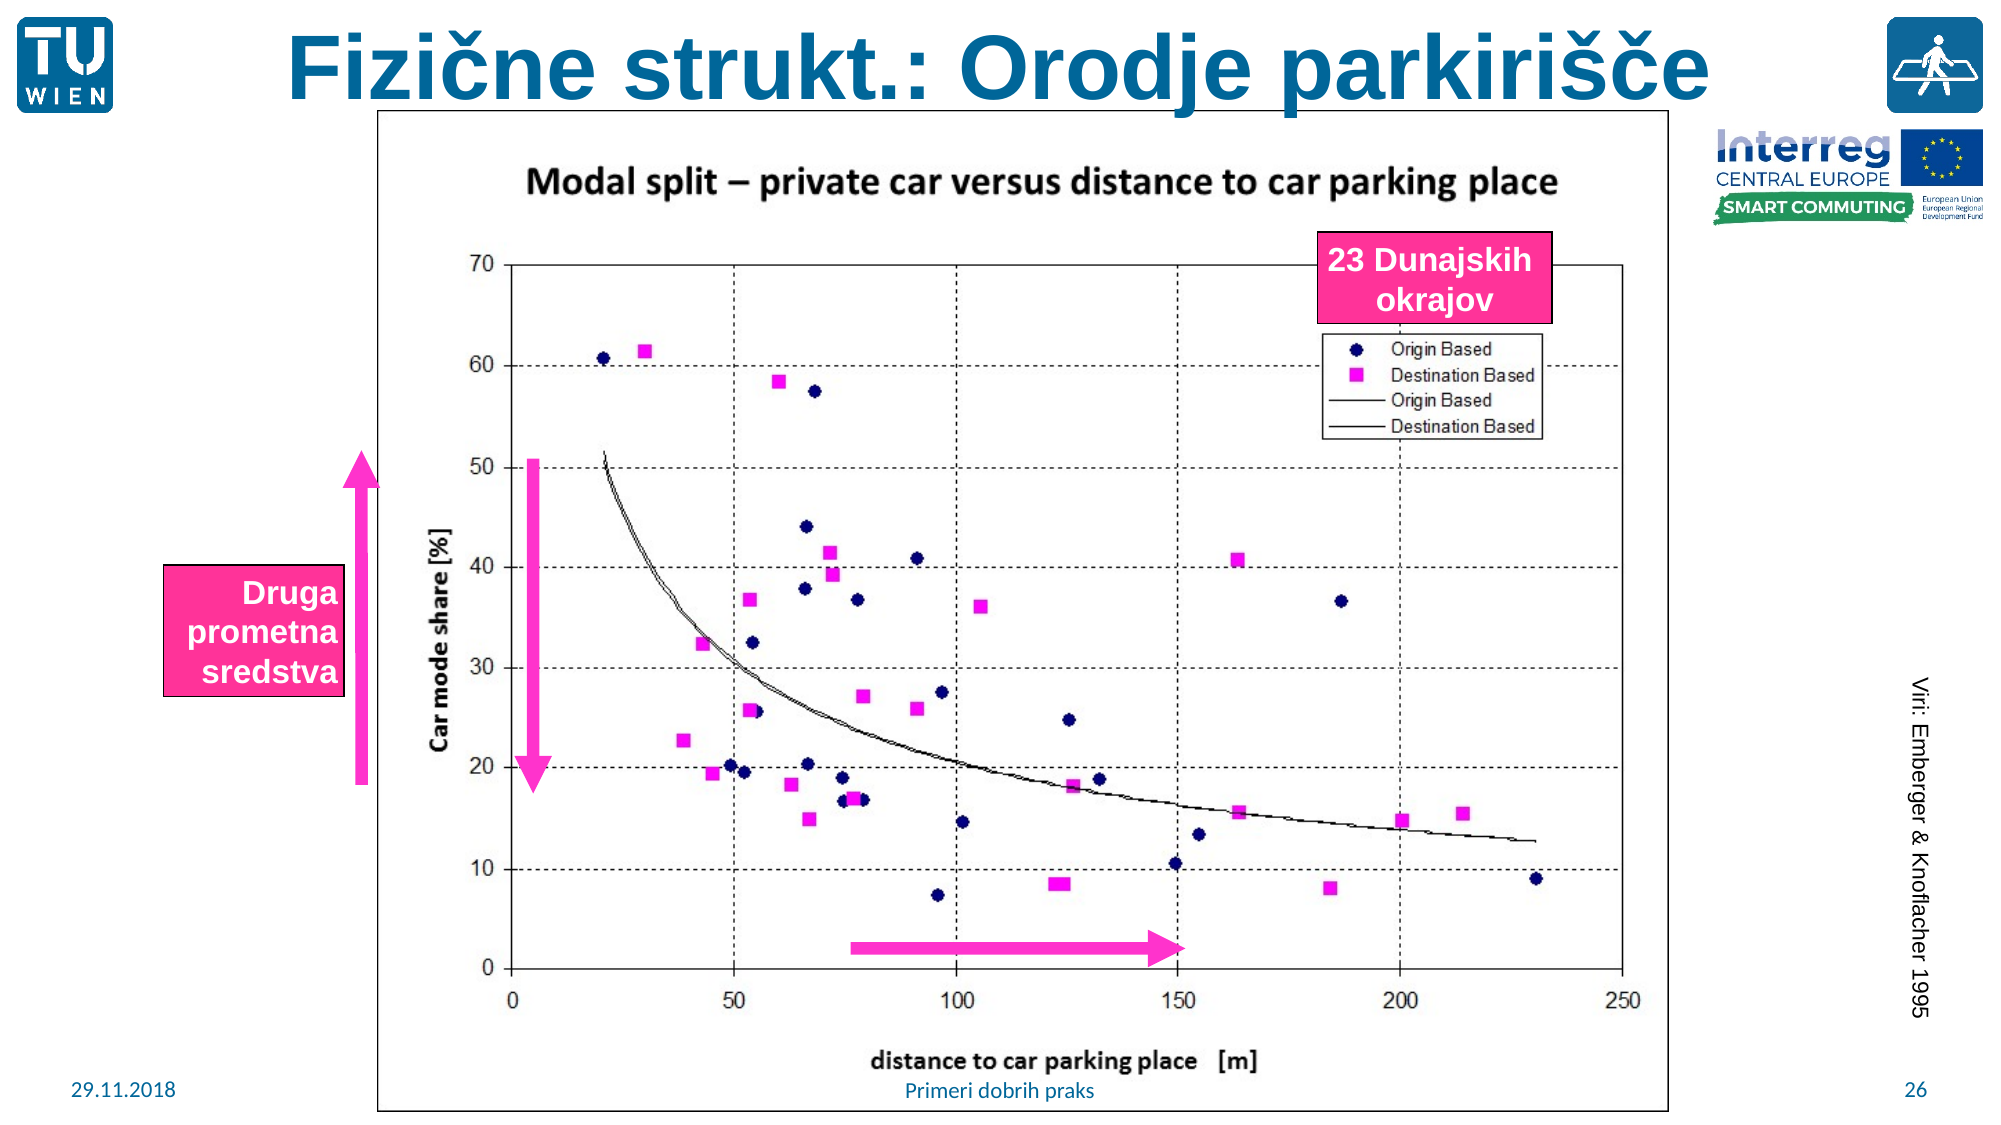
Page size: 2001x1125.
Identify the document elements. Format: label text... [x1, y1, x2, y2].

list Viri: Emberger & Knoflacher 1995 [1875, 226, 1943, 1035]
footer Primeri dobrih praks [662, 1112, 1338, 1119]
picture [25, 28, 60, 37]
picture [1887, 17, 1983, 113]
picture [92, 88, 104, 104]
picture [67, 28, 83, 74]
slide_number 26 [1848, 1058, 1943, 1119]
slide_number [55, 1058, 506, 1119]
title Fizične strukt.: Orodje parkirišče [173, 12, 1827, 131]
picture [1713, 129, 1983, 226]
picture [377, 110, 1669, 1112]
picture [38, 41, 47, 74]
picture [87, 28, 104, 74]
picture [71, 88, 80, 104]
picture [26, 88, 45, 104]
text_box Druga prometna sredstva [163, 564, 344, 697]
text_box [355, 450, 368, 785]
